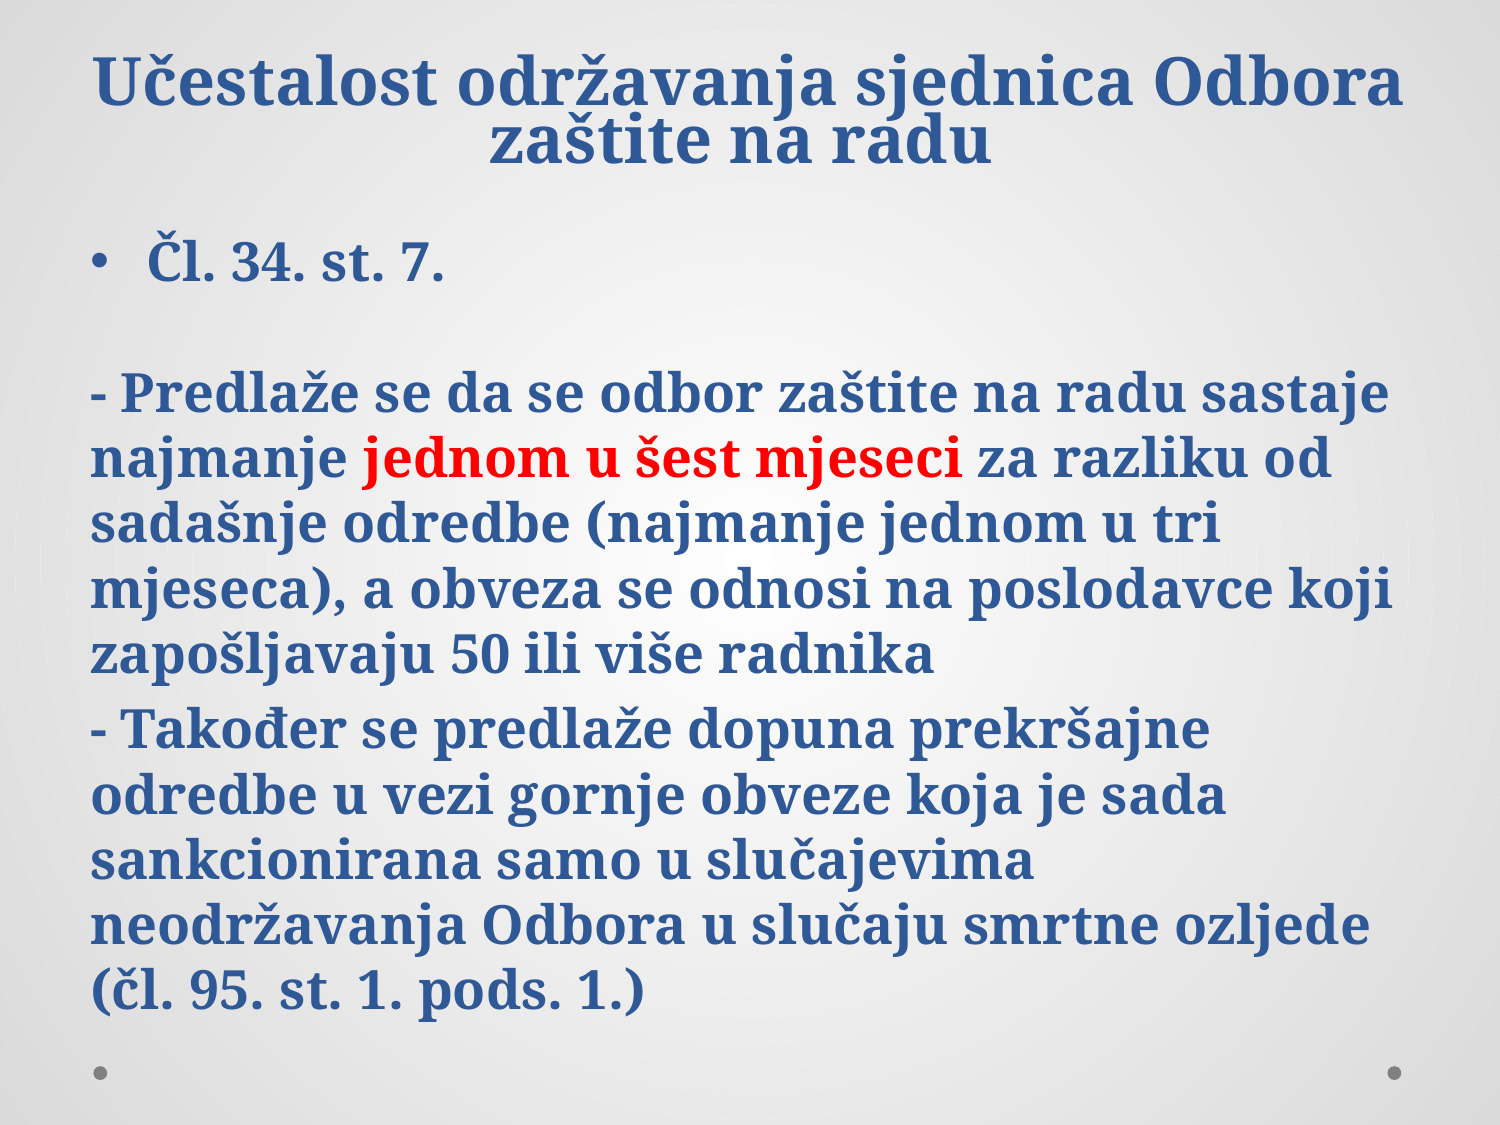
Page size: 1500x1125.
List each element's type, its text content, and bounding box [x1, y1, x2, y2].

title Učestalost održavanja sjednica Odbora zaštite na radu [75, 19, 1425, 185]
list Čl. 34. st. 7. - Predlaže se da se odbor zaštite na radu sastaje najmanje jednom u šest mjeseci za razliku od sadašnje odredbe (najmanje jednom u tri mjeseca), a obveza se odnosi na poslodavce koji zapošljavaju 50 ili više radnika - Također se predlaže dopuna prekršajne odredbe u vezi gornje obveze koja je sada sankcionirana samo u slučajevima neodržavanja Odbora u slučaju smrtne ozljede (čl. 95. st. 1. pods. 1.) [75, 219, 1425, 1083]
